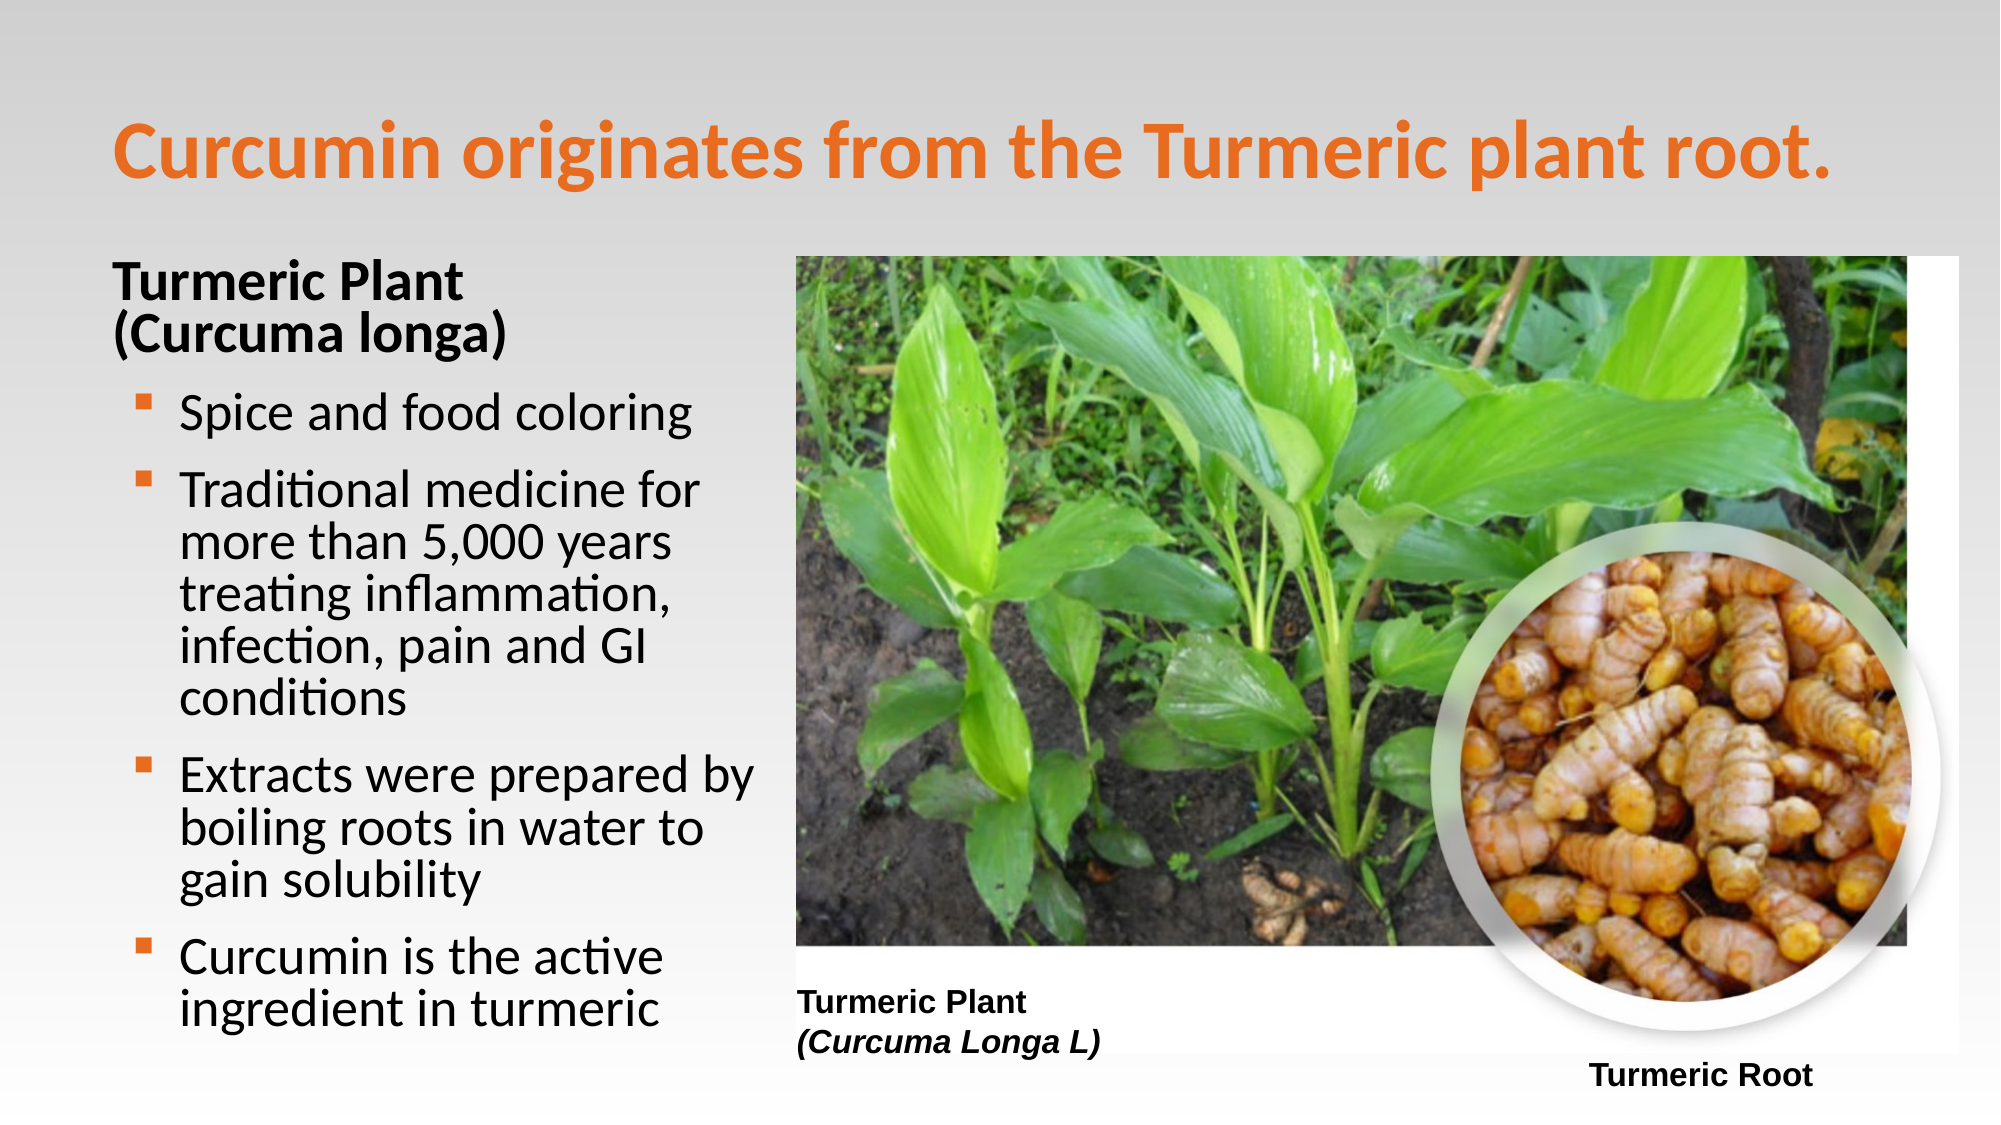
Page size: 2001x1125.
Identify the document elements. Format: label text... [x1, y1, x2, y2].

text_box Curcumin originates from the Turmeric plant root. [113, 126, 2000, 305]
text_box Turmeric Plant (Curcuma longa) Spice and food coloring Traditional medicine for more than 5,000 years treating inflammation, infection, pain and GI conditions Extracts were prepared by boiling roots in water to gain solubility Curcumin is the active ingredient in turmeric [112, 259, 790, 819]
picture [796, 256, 1959, 1053]
text_box Turmeric Root [1582, 1053, 1820, 1094]
